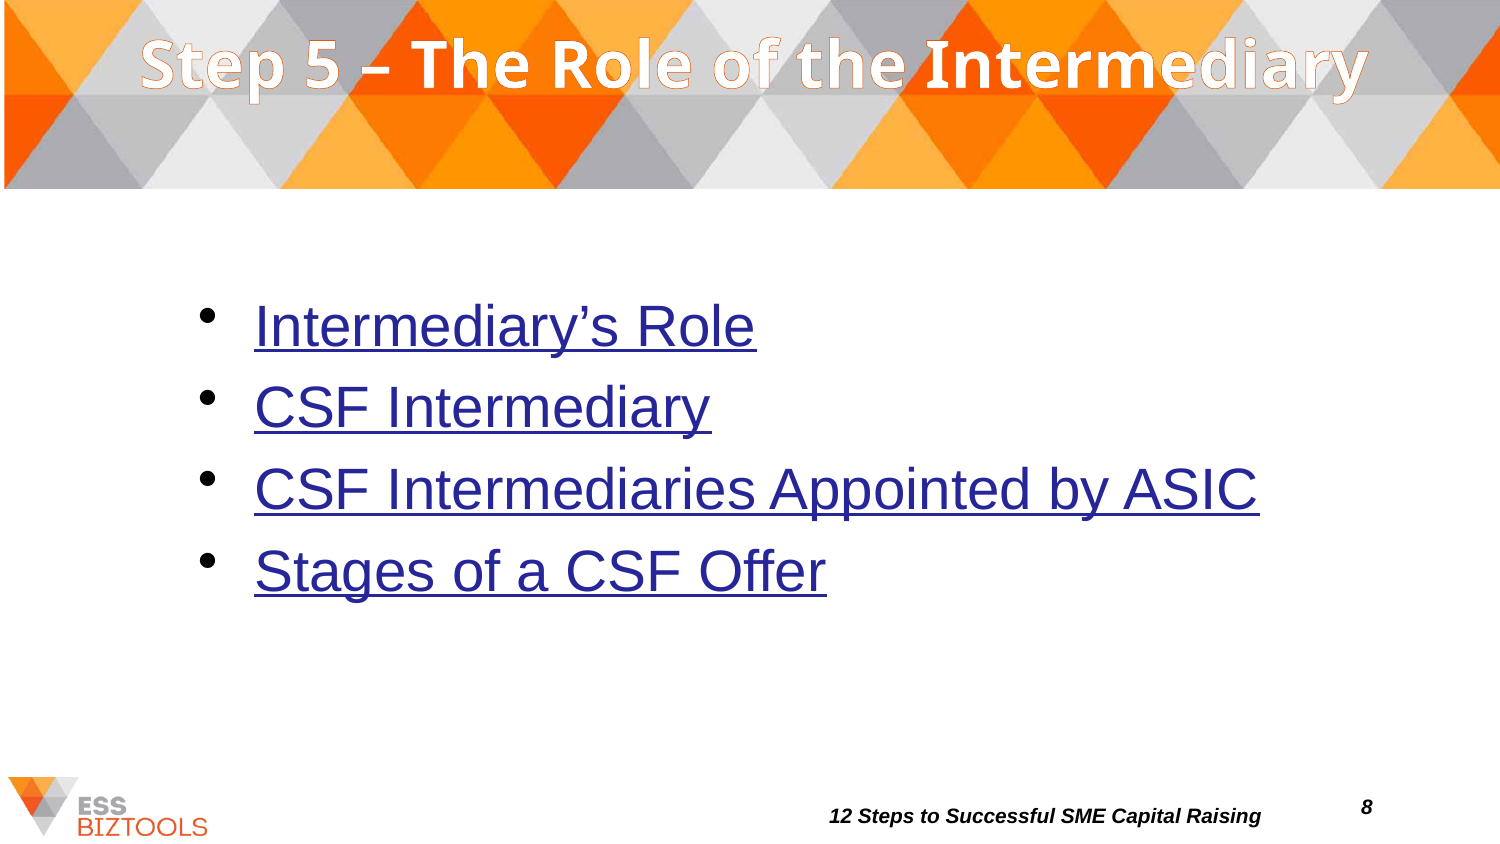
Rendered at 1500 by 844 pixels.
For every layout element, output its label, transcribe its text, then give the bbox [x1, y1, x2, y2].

picture [3, 0, 1500, 189]
picture [8, 777, 207, 836]
footer 12 Steps to Successful SME Capital Raising [608, 795, 1483, 835]
list Intermediary’s Role CSF Intermediary CSF Intermediaries Appointed by ASIC Stages of a CSF Offer [183, 280, 1317, 647]
slide_number 8 [1324, 786, 1388, 830]
